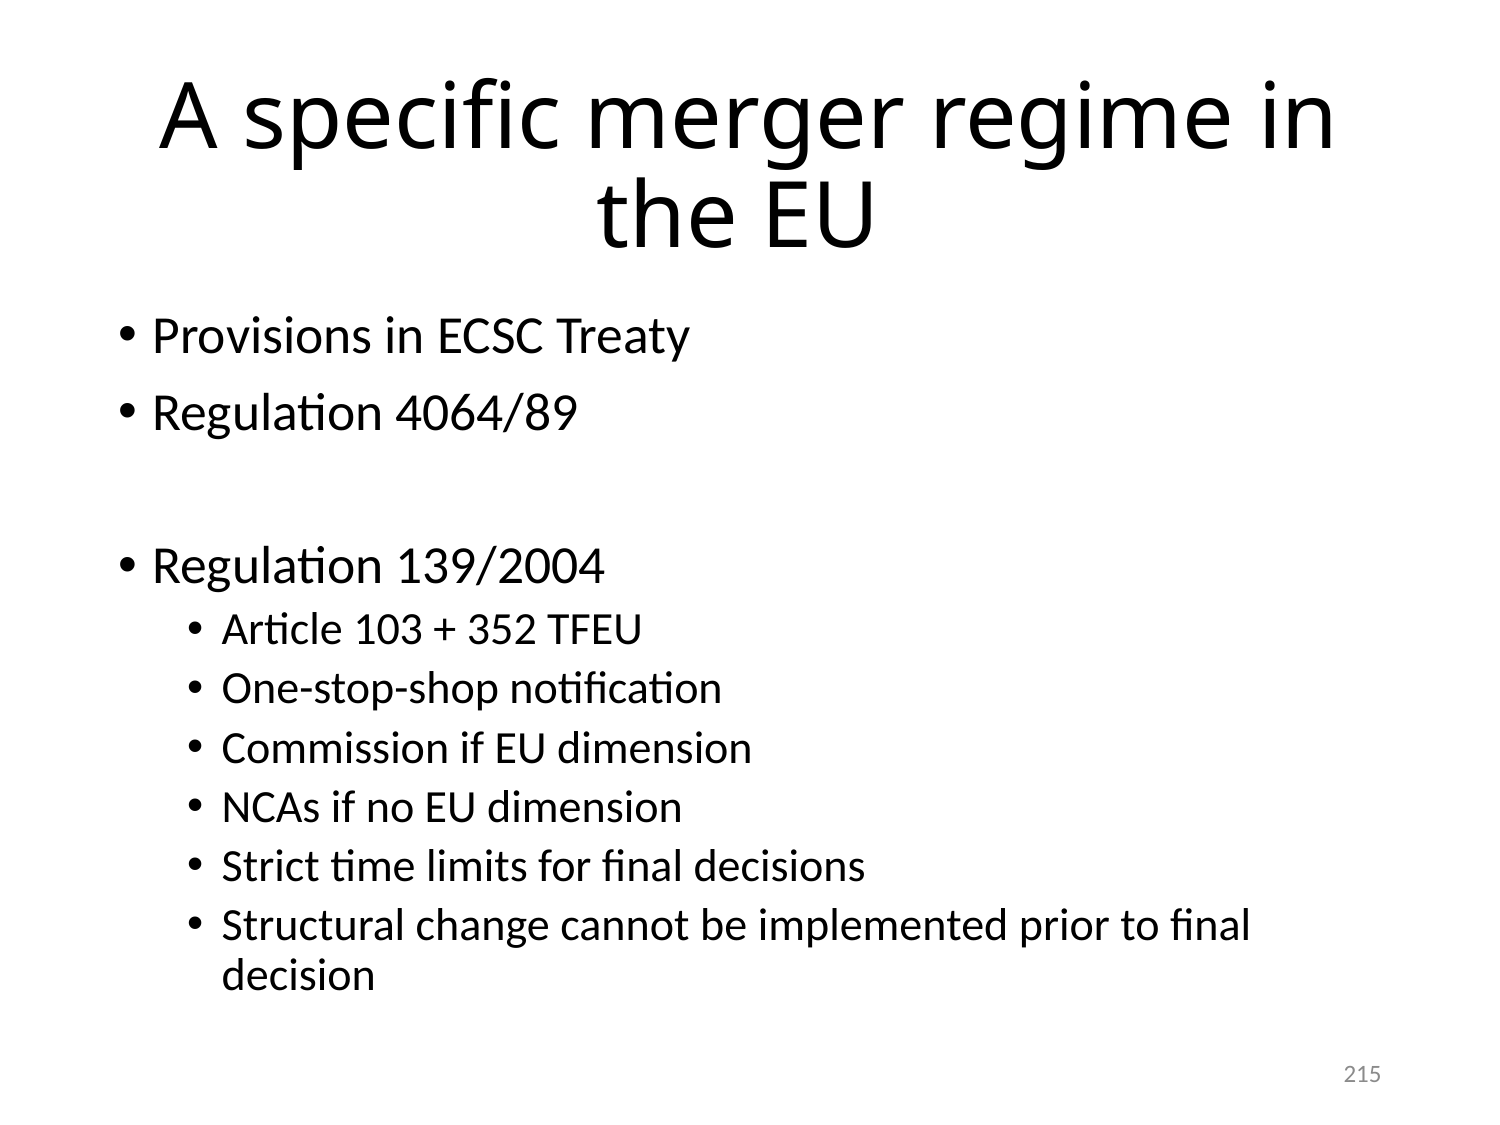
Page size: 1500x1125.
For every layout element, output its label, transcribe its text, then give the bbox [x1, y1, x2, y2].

title A specific merger regime in the EU [103, 59, 1397, 278]
slide_number 215 [1059, 1042, 1397, 1103]
list Provisions in ECSC Treaty Regulation 4064/89 Regulation 139/2004 Article 103 + 352 TFEU One-stop-shop notification Commission if EU dimension NCAs if no EU dimension Strict time limits for final decisions Structural change cannot be implemented prior to final decision [103, 299, 1397, 1014]
